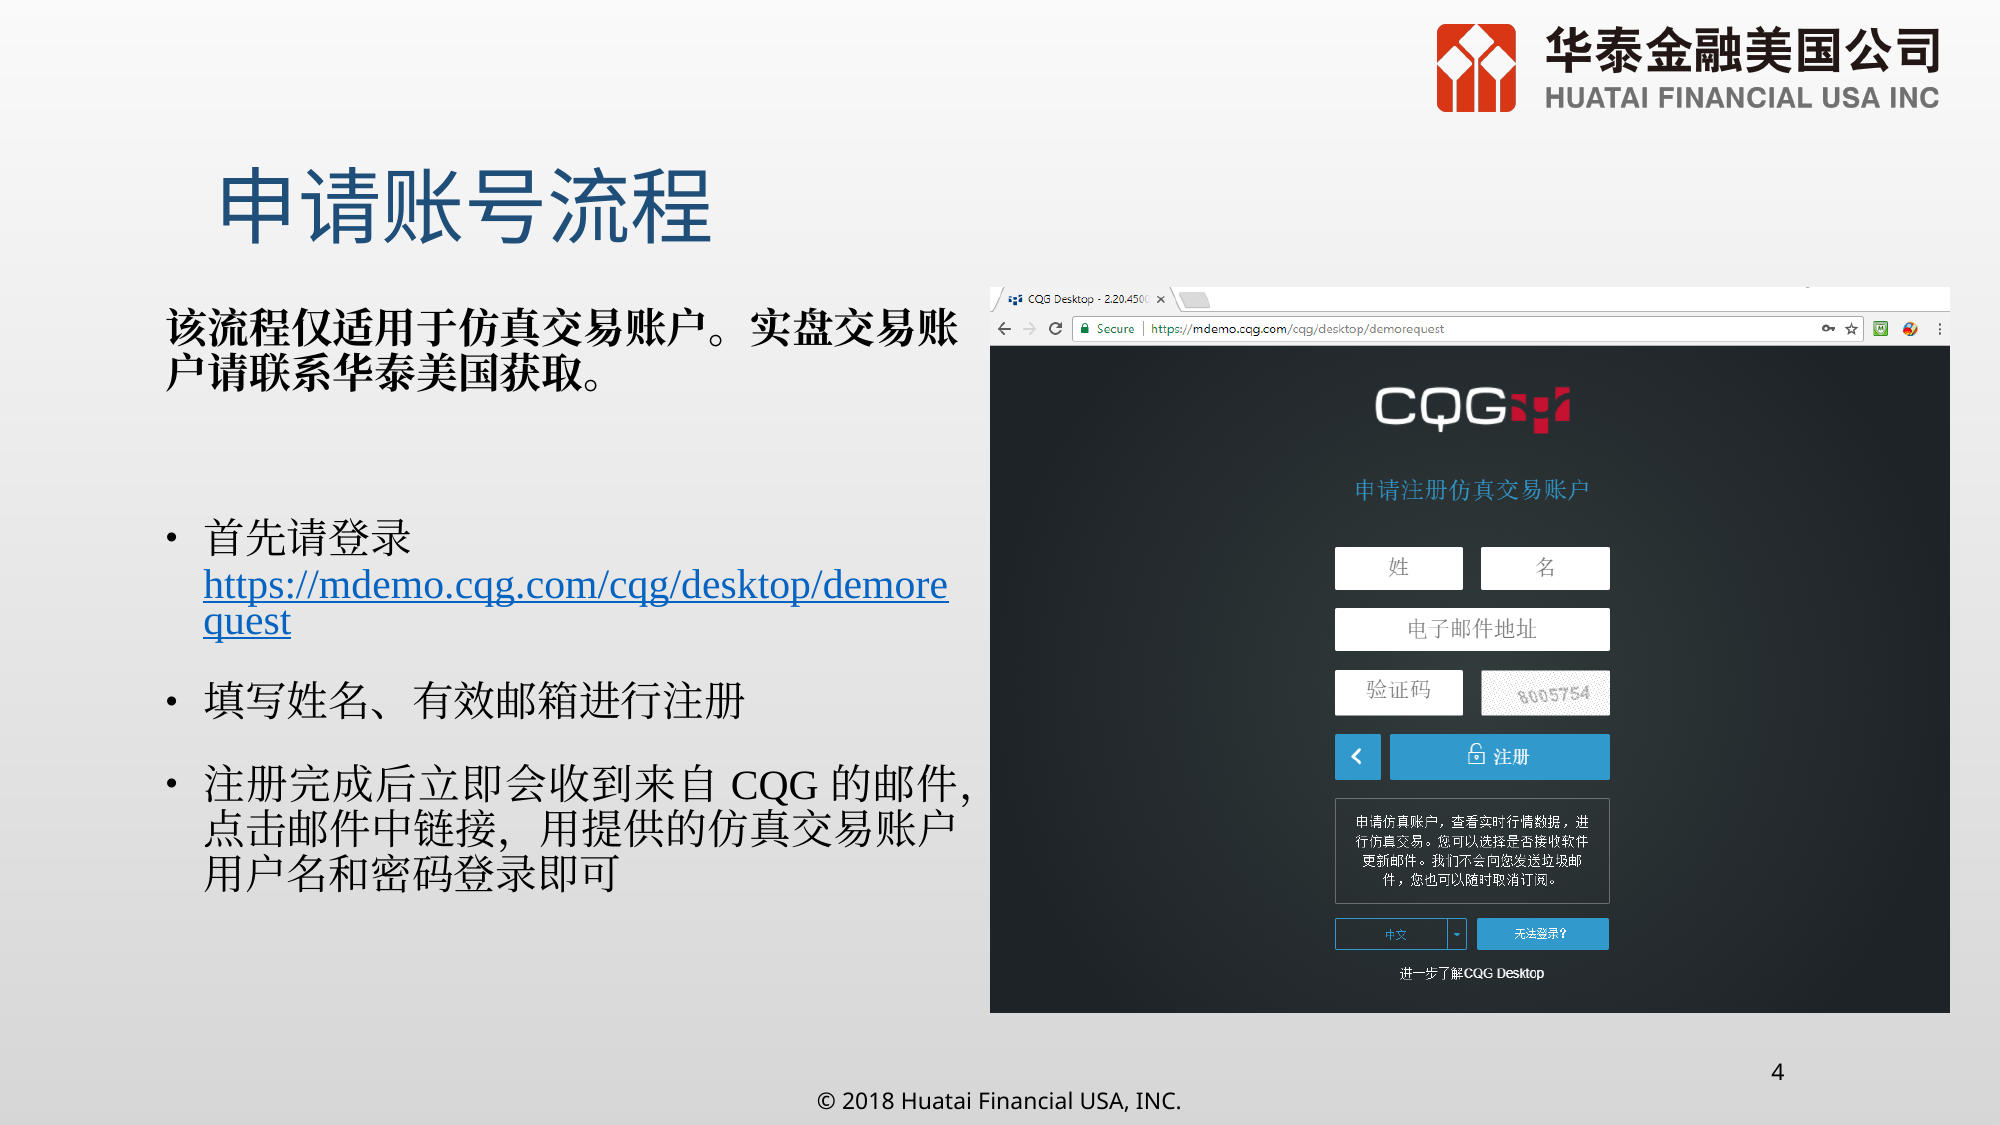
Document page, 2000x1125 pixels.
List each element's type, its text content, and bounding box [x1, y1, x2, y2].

text_box 申请账号流程 [199, 137, 1800, 263]
slide_number 4 [1612, 1057, 1800, 1088]
list 该流程仅适用于仿真交易账户。实盘交易账户请联系华泰美国获取。 首先请登录https://mdemo.cqg.com/cqg/desktop/demorequest 填写姓名、有效邮箱进行注册 注册完成后立即会收到来自CQG的邮件，点击邮件中链接，用提供的仿真交易账户用户名和密码登录即可 [143, 299, 975, 1013]
text_box © 2018 Huatai Financial USA, INC. [780, 1087, 1219, 1114]
picture [990, 287, 1950, 1013]
picture [1437, 24, 1949, 114]
